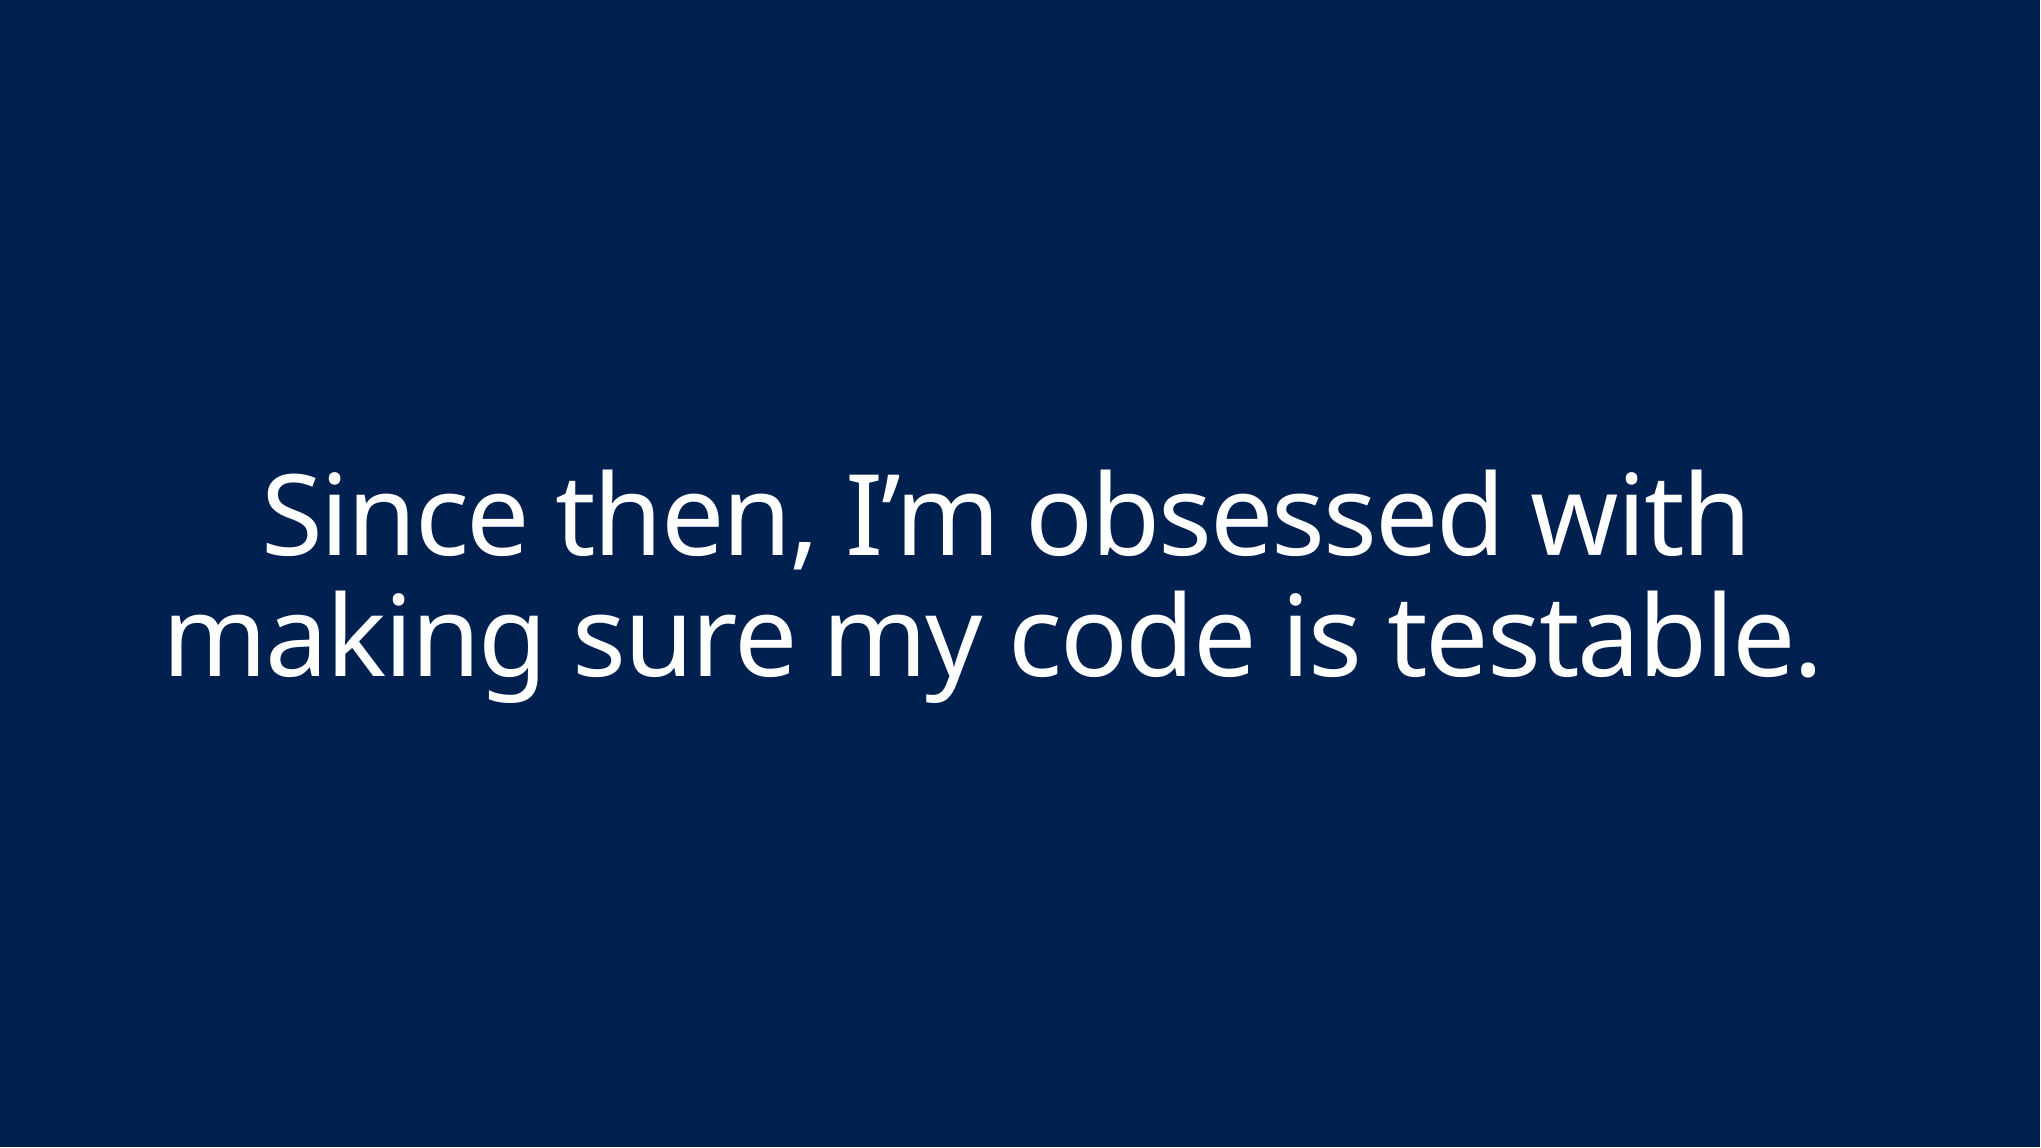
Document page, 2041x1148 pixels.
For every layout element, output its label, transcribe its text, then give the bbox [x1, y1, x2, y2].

title Since then, I’m obsessed with making sure my code is testable. [45, 48, 1996, 1112]
